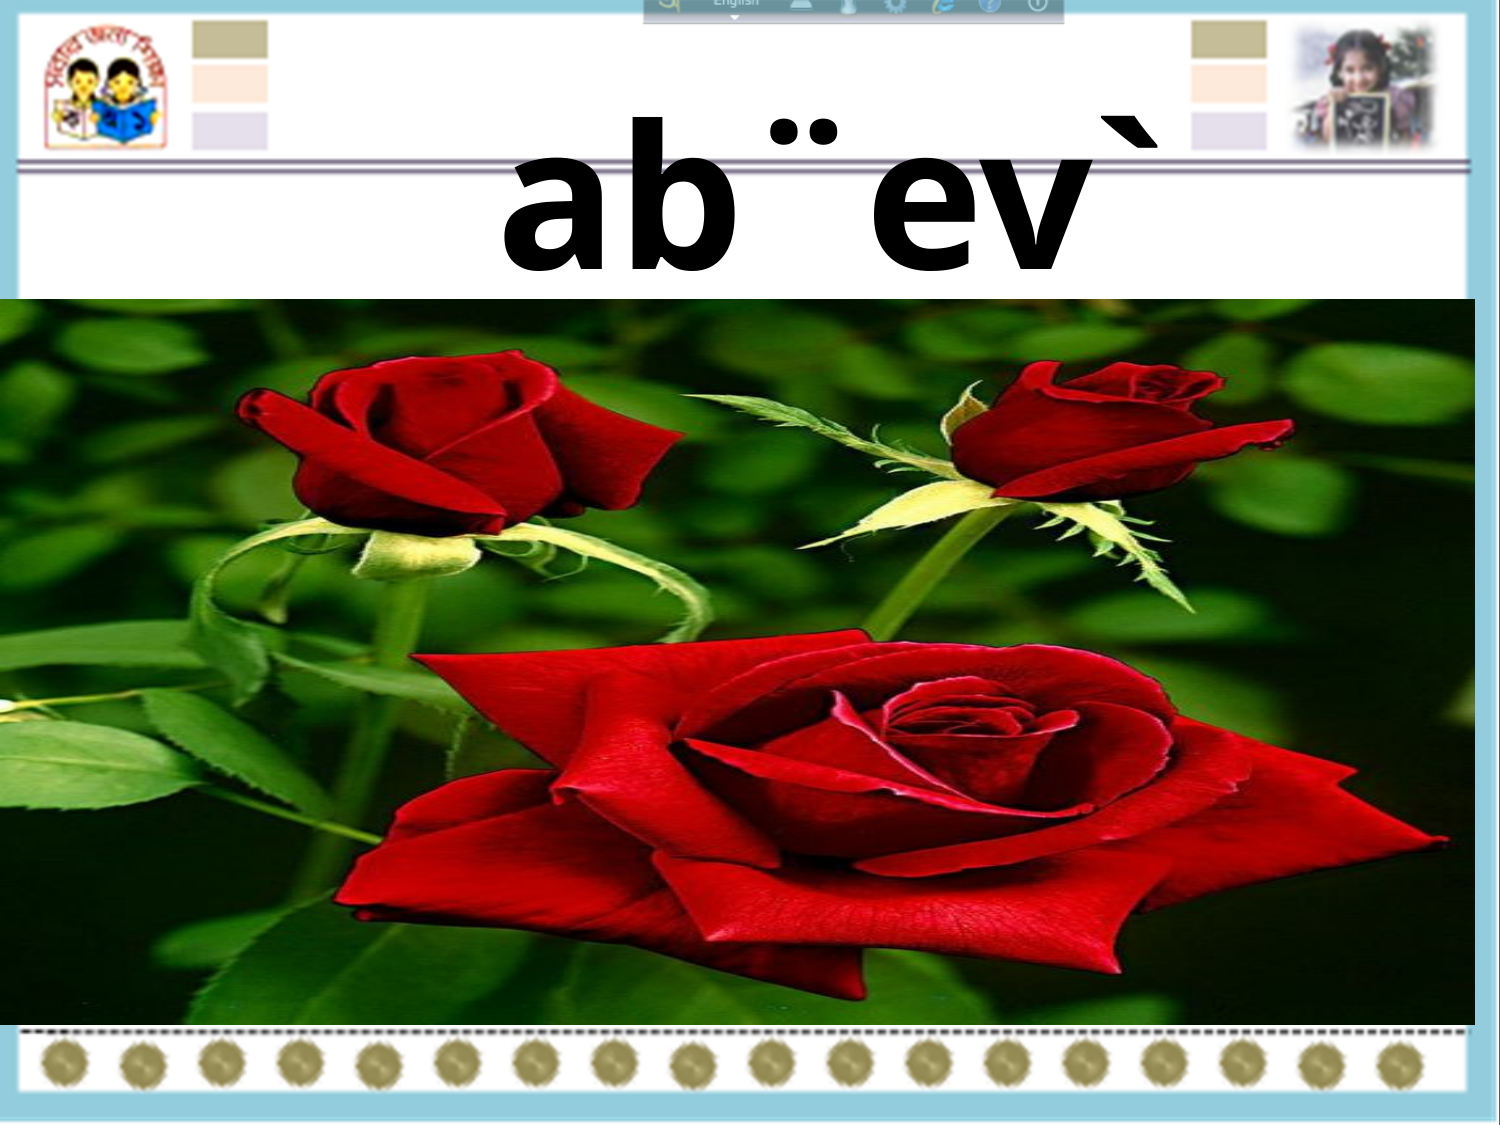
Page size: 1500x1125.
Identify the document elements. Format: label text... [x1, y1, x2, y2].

picture [0, 0, 1500, 1125]
text_box ab¨ev` [237, 62, 1425, 298]
